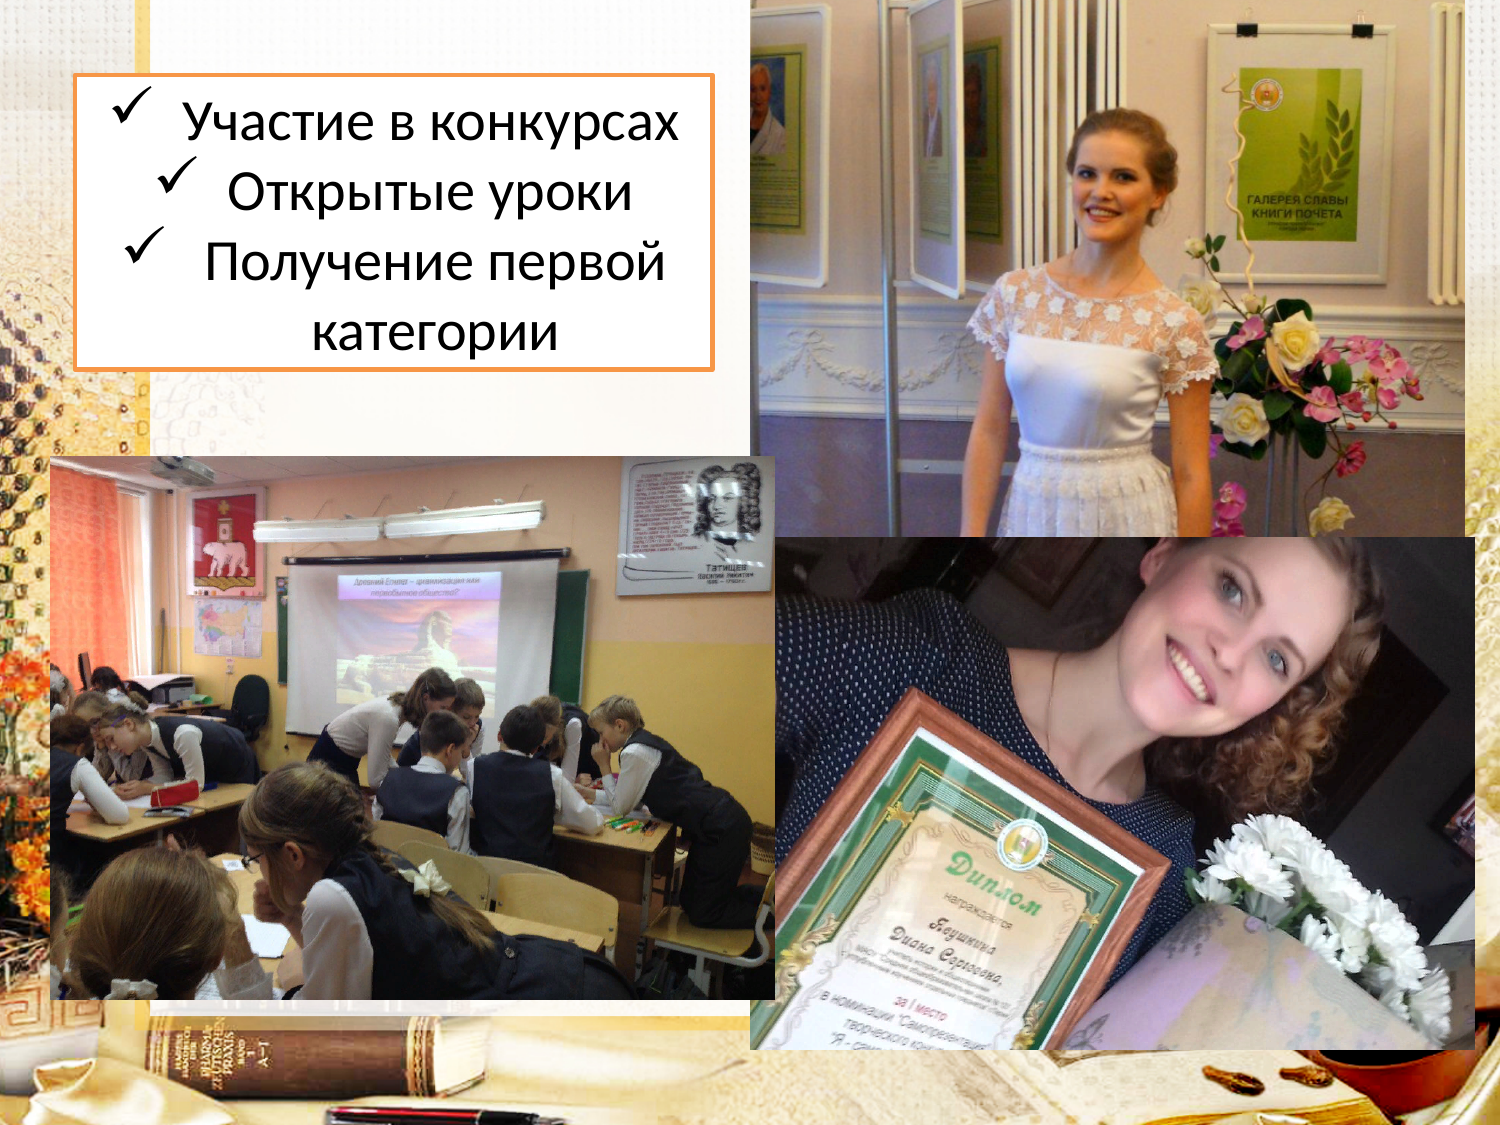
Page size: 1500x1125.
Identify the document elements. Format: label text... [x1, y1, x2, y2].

text_box Участие в конкурсах Открытые уроки Получение первой категории [73, 73, 715, 372]
picture [0, 0, 1500, 1125]
